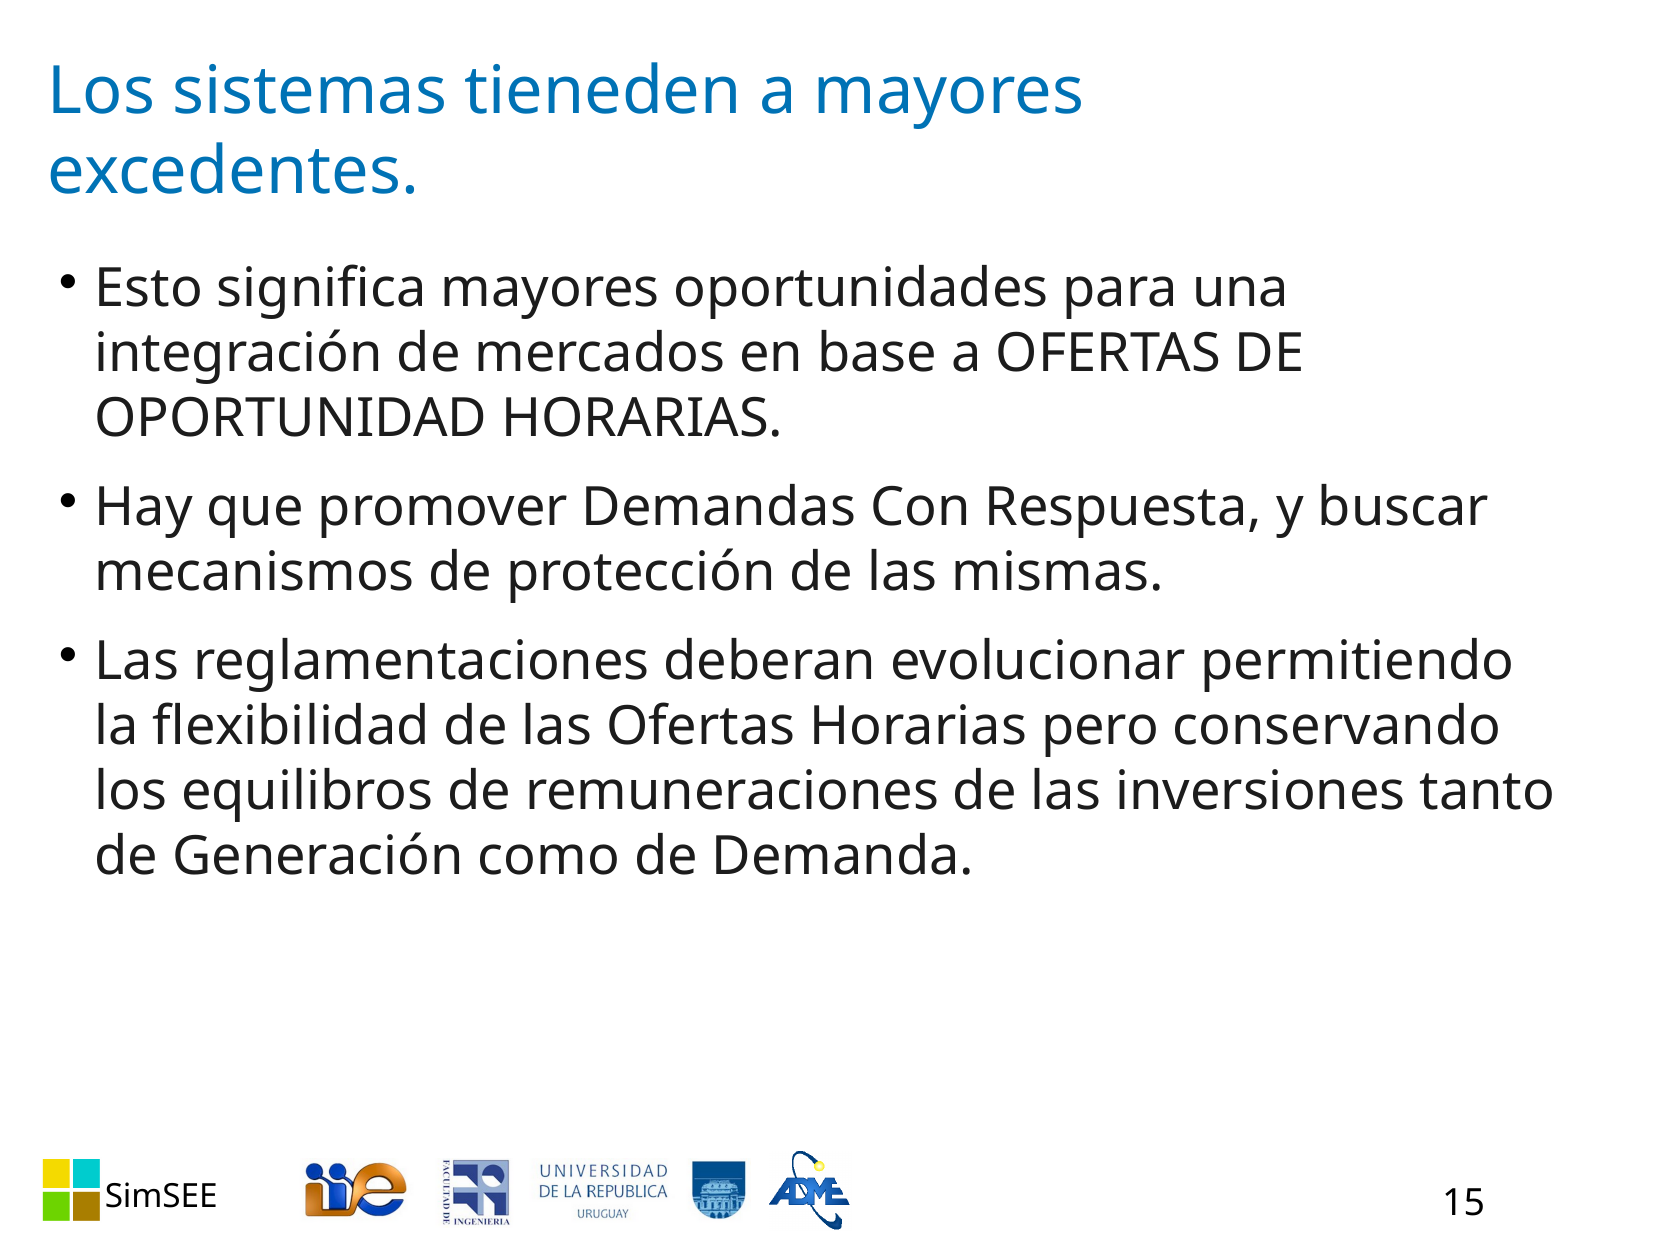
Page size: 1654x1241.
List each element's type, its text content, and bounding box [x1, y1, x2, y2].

text_box Los sistemas tieneden a mayores excedentes. [47, 59, 1459, 207]
picture [295, 1154, 756, 1230]
picture [41, 1157, 102, 1223]
picture [769, 1151, 852, 1231]
text_box Esto significa mayores oportunidades para una integración de mercados en base a OFERTAS DE OPORTUNIDAD HORARIAS. Hay que promover Demandas Con Respuesta, y buscar mecanismos de protección de las mismas. Las reglamentaciones deberan evolucionar permitiendo la flexibilidad de las Ofertas Horarias pero conservando los equilibros de remuneraciones de las inversiones tanto de Generación como de Demanda. [58, 251, 1565, 1093]
